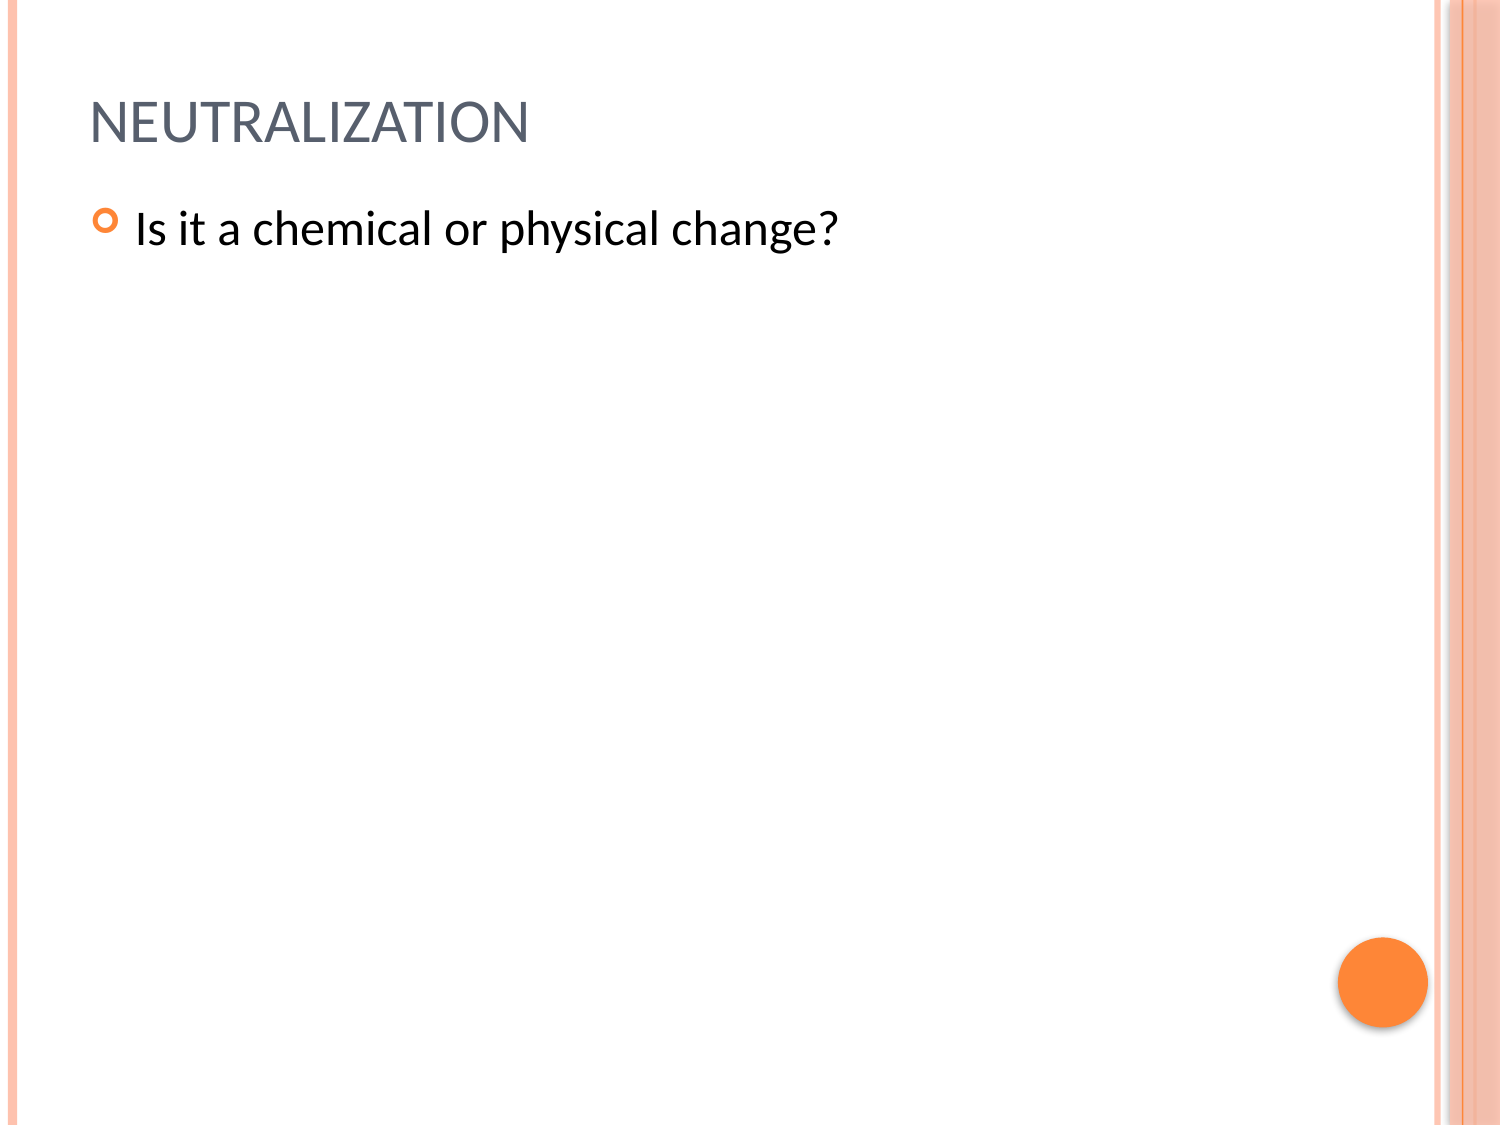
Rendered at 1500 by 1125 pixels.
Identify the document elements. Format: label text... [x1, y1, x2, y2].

list Is it a chemical or physical change? [75, 187, 1300, 1062]
title Neutralization [75, 45, 1300, 163]
